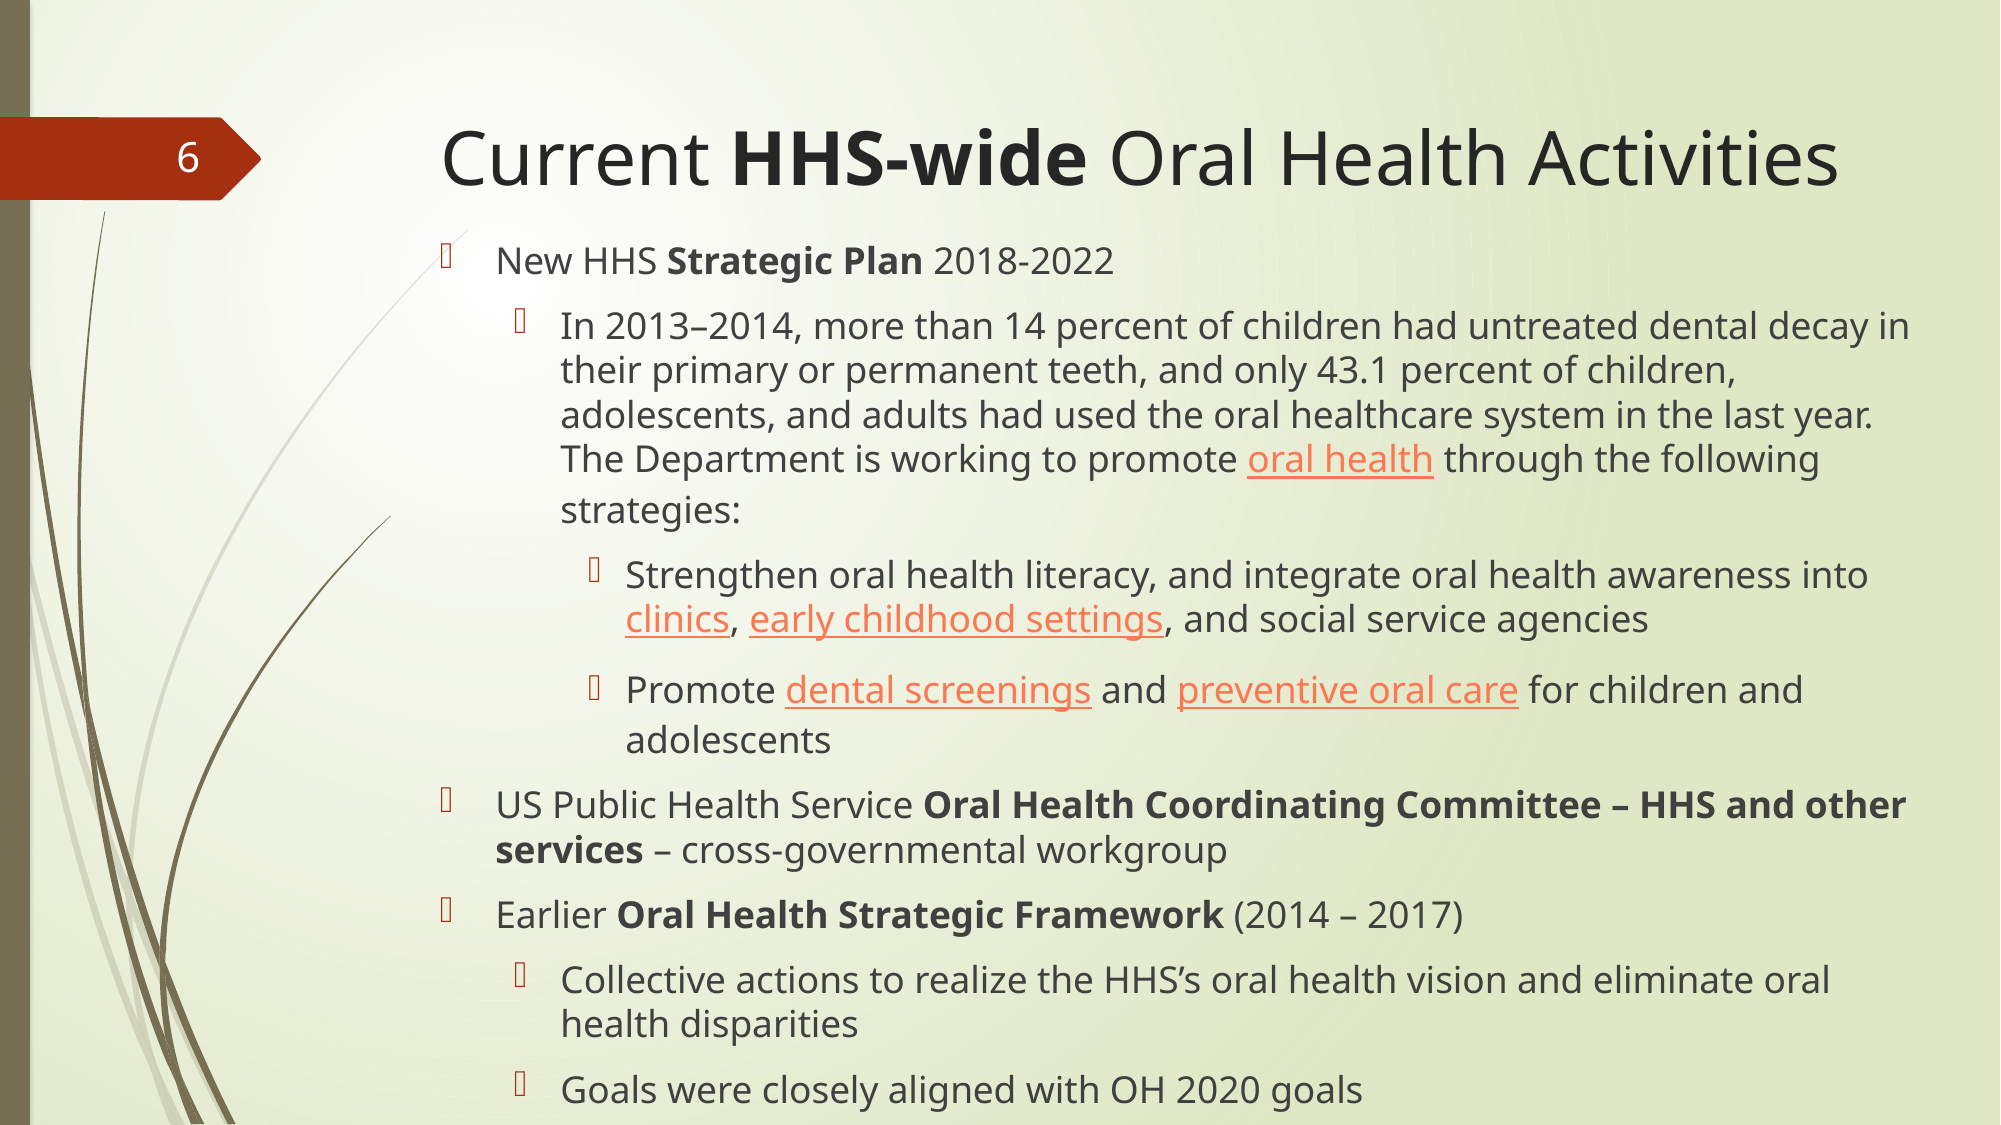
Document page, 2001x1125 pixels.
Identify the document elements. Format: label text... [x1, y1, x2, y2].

slide_number 6 [87, 129, 216, 190]
list New HHS Strategic Plan 2018-2022 In 2013–2014, more than 14 percent of children had untreated dental decay in their primary or permanent teeth, and only 43.1 percent of children, adolescents, and adults had used the oral healthcare system in the last year. The Department is working to promote oral health through the following strategies: Strengthen oral health literacy, and integrate oral health awareness into clinics, early childhood settings, and social service agencies Promote dental screenings and preventive oral care for children and adolescents US Public Health Service Oral Health Coordinating Committee – HHS and other services – cross-governmental workgroup Earlier Oral Health Strategic Framework (2014 – 2017) Collective actions to realize the HHS’s oral health vision and eliminate oral health disparities Goals were closely aligned with OH 2020 goals [424, 229, 1941, 1125]
title Current HHS-wide Oral Health Activities [425, 102, 1888, 229]
